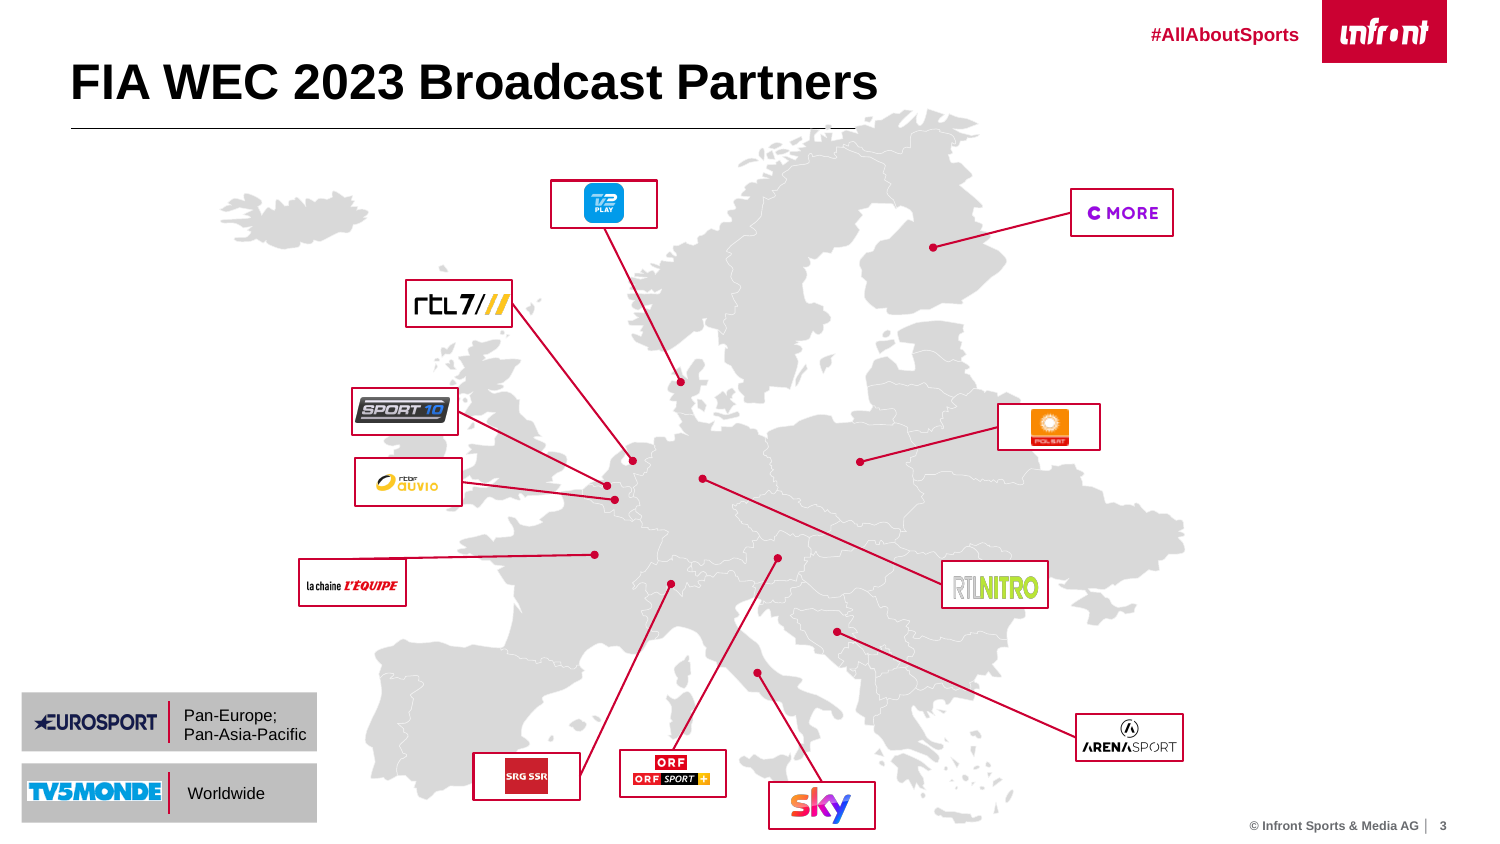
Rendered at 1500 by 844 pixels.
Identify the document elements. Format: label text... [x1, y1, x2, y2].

picture [1322, 0, 1447, 63]
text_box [702, 478, 942, 585]
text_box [837, 631, 1077, 738]
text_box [355, 461, 615, 506]
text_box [473, 583, 672, 801]
picture [1076, 195, 1170, 231]
picture [34, 714, 157, 730]
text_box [217, 108, 1188, 824]
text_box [672, 749, 727, 798]
picture [596, 199, 604, 205]
footer #AllAboutSports [933, 19, 1300, 50]
picture [39, 789, 46, 801]
picture [375, 466, 438, 501]
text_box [672, 558, 778, 751]
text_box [933, 189, 1173, 248]
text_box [414, 180, 681, 383]
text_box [757, 672, 822, 782]
picture [1082, 719, 1177, 752]
text_box [21, 692, 217, 752]
text_box Pan-Europe; Pan-Asia-Pacific [183, 704, 217, 740]
text_box Worldwide [187, 773, 217, 813]
text_box [21, 763, 217, 823]
text_box [768, 824, 876, 830]
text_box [860, 403, 1100, 463]
picture [791, 787, 851, 824]
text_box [405, 279, 633, 461]
picture [53, 786, 65, 801]
title FIA WEC 2023 Broadcast Partners [70, 49, 1424, 150]
picture [27, 781, 162, 801]
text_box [351, 387, 608, 486]
picture [606, 195, 616, 201]
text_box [299, 554, 595, 607]
picture [952, 575, 1039, 600]
slide_number 3 [1208, 814, 1447, 833]
